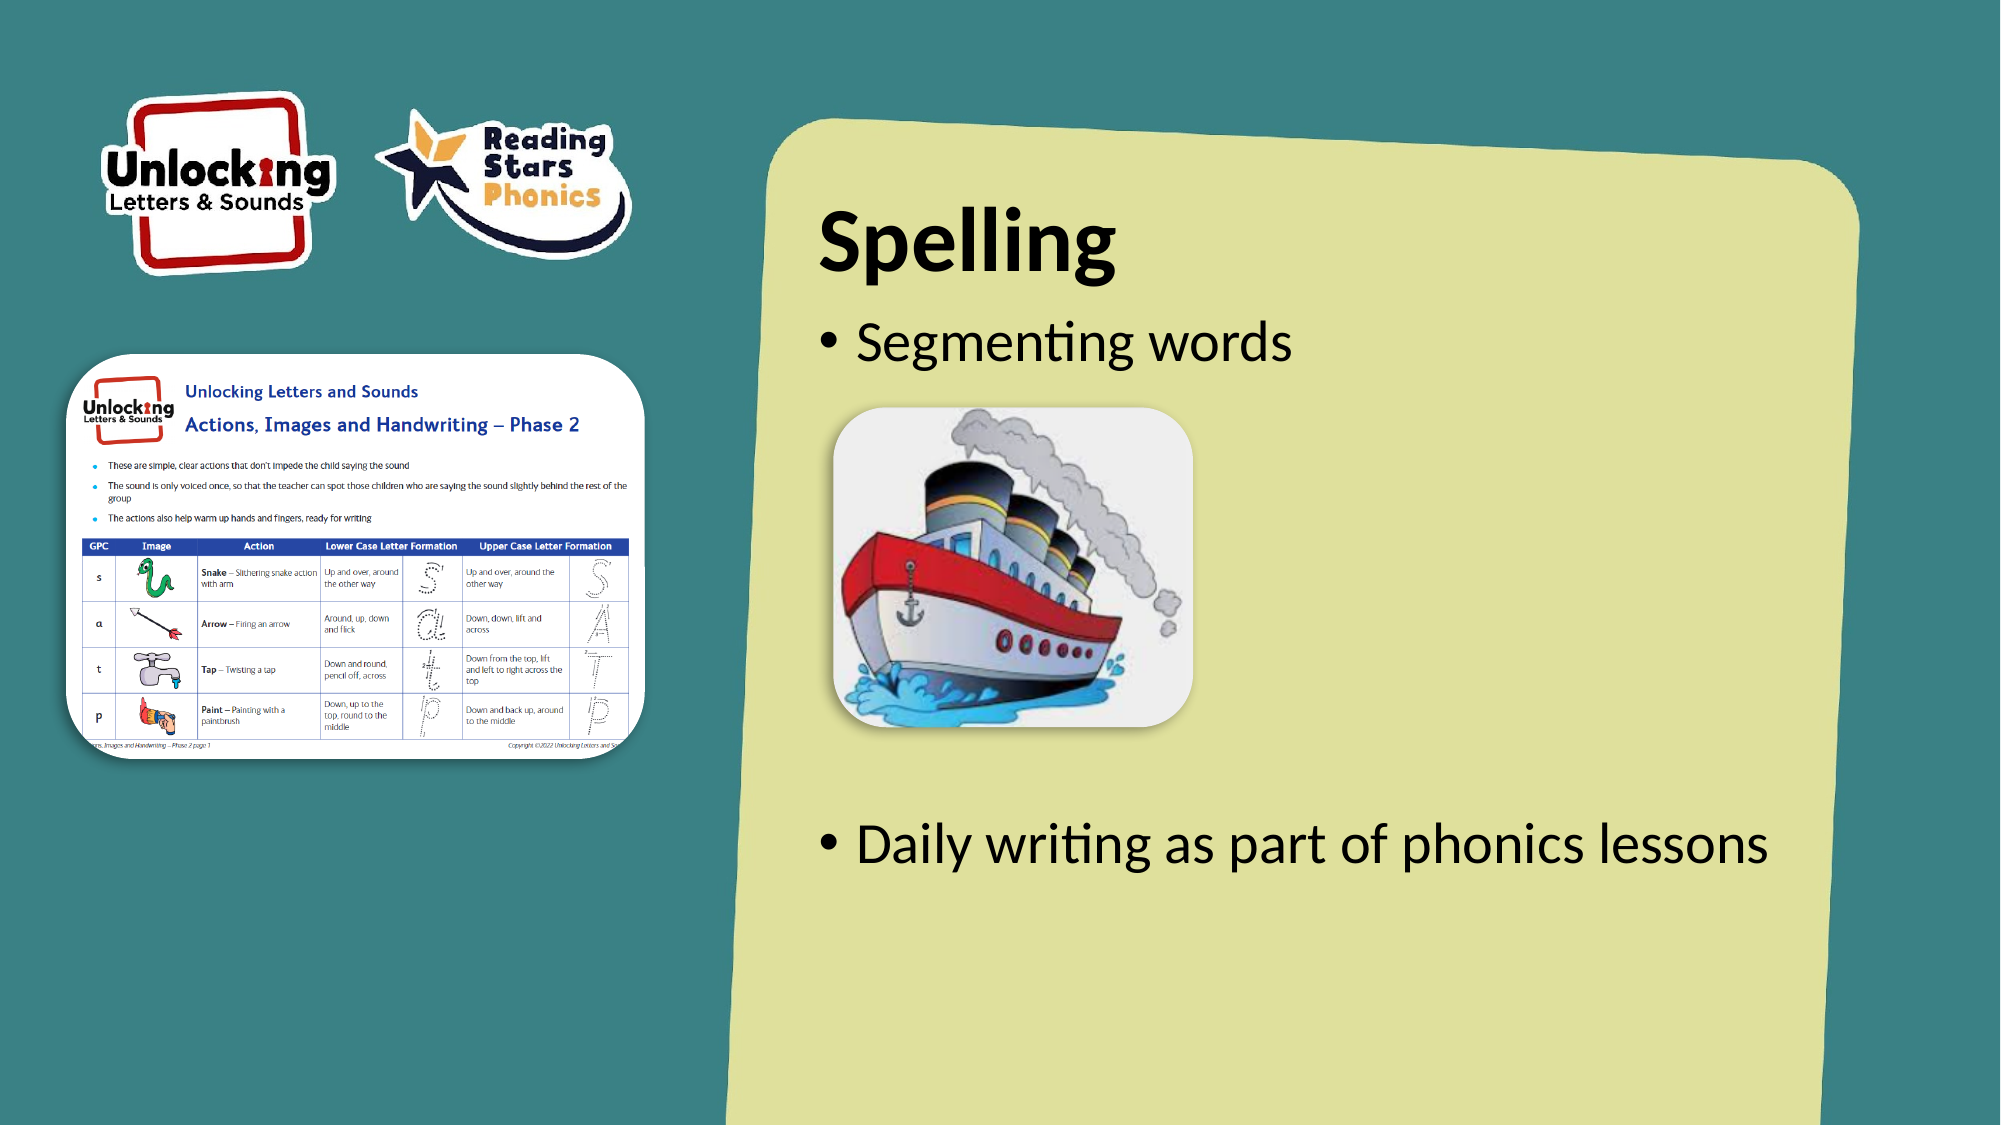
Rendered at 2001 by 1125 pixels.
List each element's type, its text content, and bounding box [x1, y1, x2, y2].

picture [0, 0, 2001, 1125]
list Segmenting words Daily writing as part of phonics lessons [803, 303, 1806, 1125]
title Spelling [803, 158, 1780, 303]
picture [833, 407, 1194, 728]
